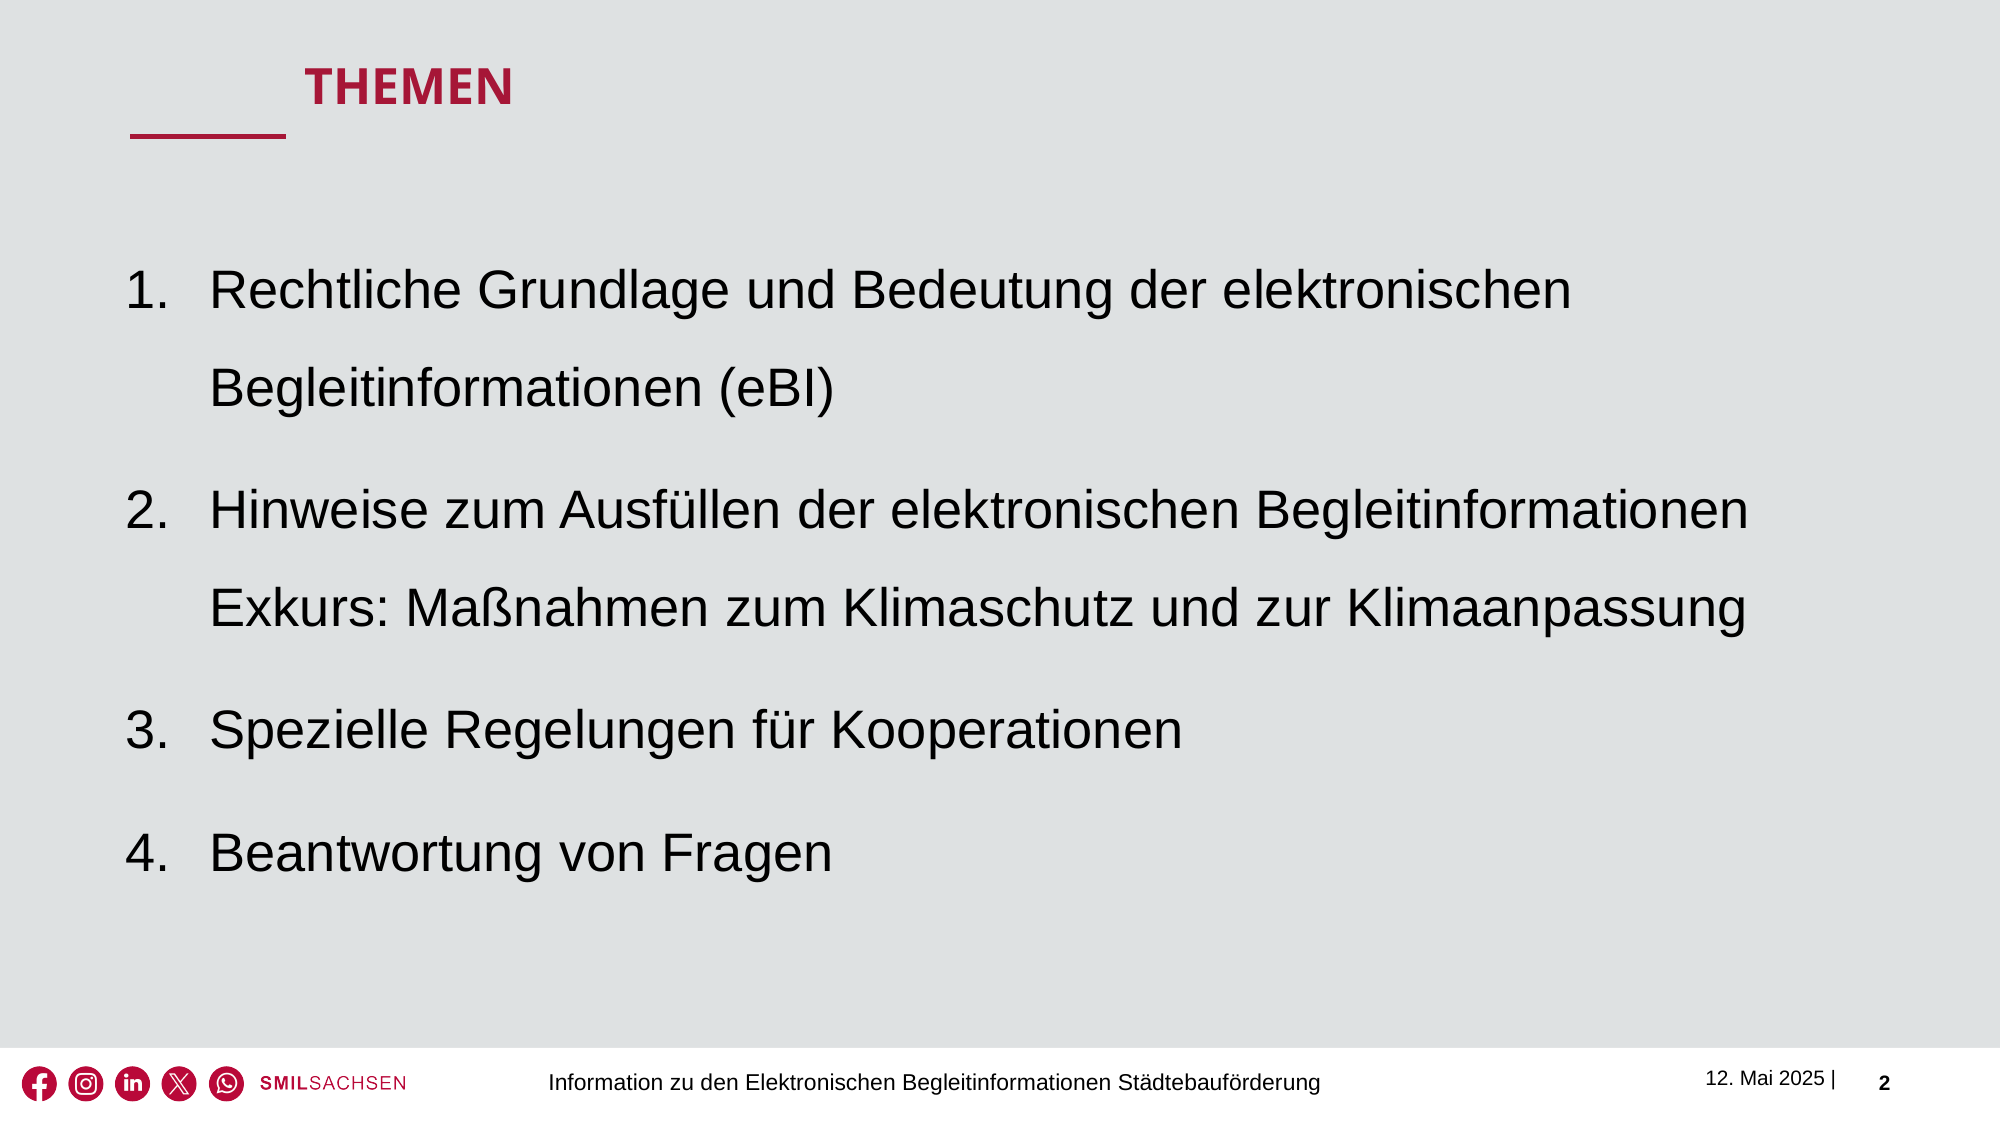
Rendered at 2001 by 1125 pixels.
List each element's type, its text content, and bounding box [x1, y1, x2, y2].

footer Information zu den Elektronischen Begleitinformationen Städtebauförderung [533, 1051, 1597, 1111]
list Themen [115, 54, 1810, 133]
picture [7, 1045, 415, 1107]
list Rechtliche Grundlage und Bedeutung der elektronischen Begleitinformationen (eBI) Hinweise zum Ausfüllen der elektronischen Begleitinformationen Exkurs: Maßnahmen zum Klimaschutz und zur Klimaanpassung Spezielle Regelungen für Kooperationen Beantwortung von Fragen [125, 222, 1861, 996]
